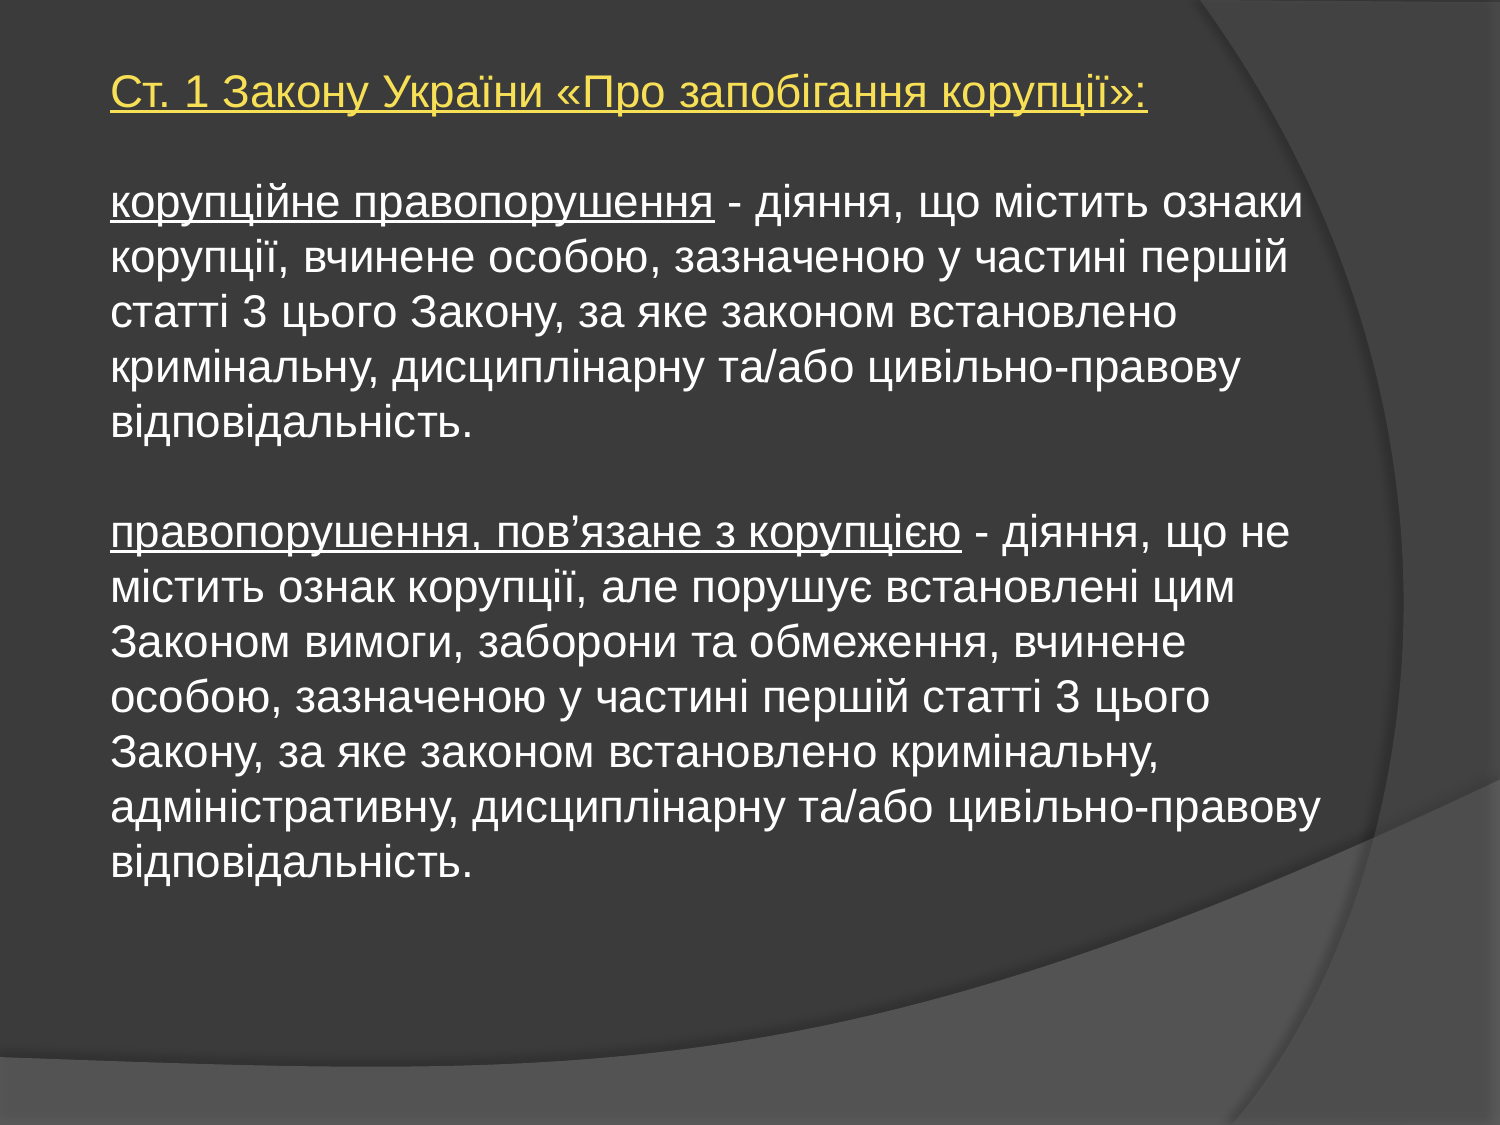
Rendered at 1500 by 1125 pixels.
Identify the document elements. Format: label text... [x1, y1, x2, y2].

text_box Ст. 1 Закону України «Про запобігання корупції»: корупційне правопорушення - діяння, що містить ознаки корупції, вчинене особою, зазначеною у частині першій статті 3 цього Закону, за яке законом встановлено кримінальну, дисциплінарну та/або цивільно-правову відповідальність. правопорушення, пов’язане з корупцією - діяння, що не містить ознак корупції, але порушує встановлені цим Законом вимоги, заборони та обмеження, вчинене особою, зазначеною у частині першій статті 3 цього Закону, за яке законом встановлено кримінальну, адміністративну, дисциплінарну та/або цивільно-правову відповідальність. [95, 54, 1348, 984]
